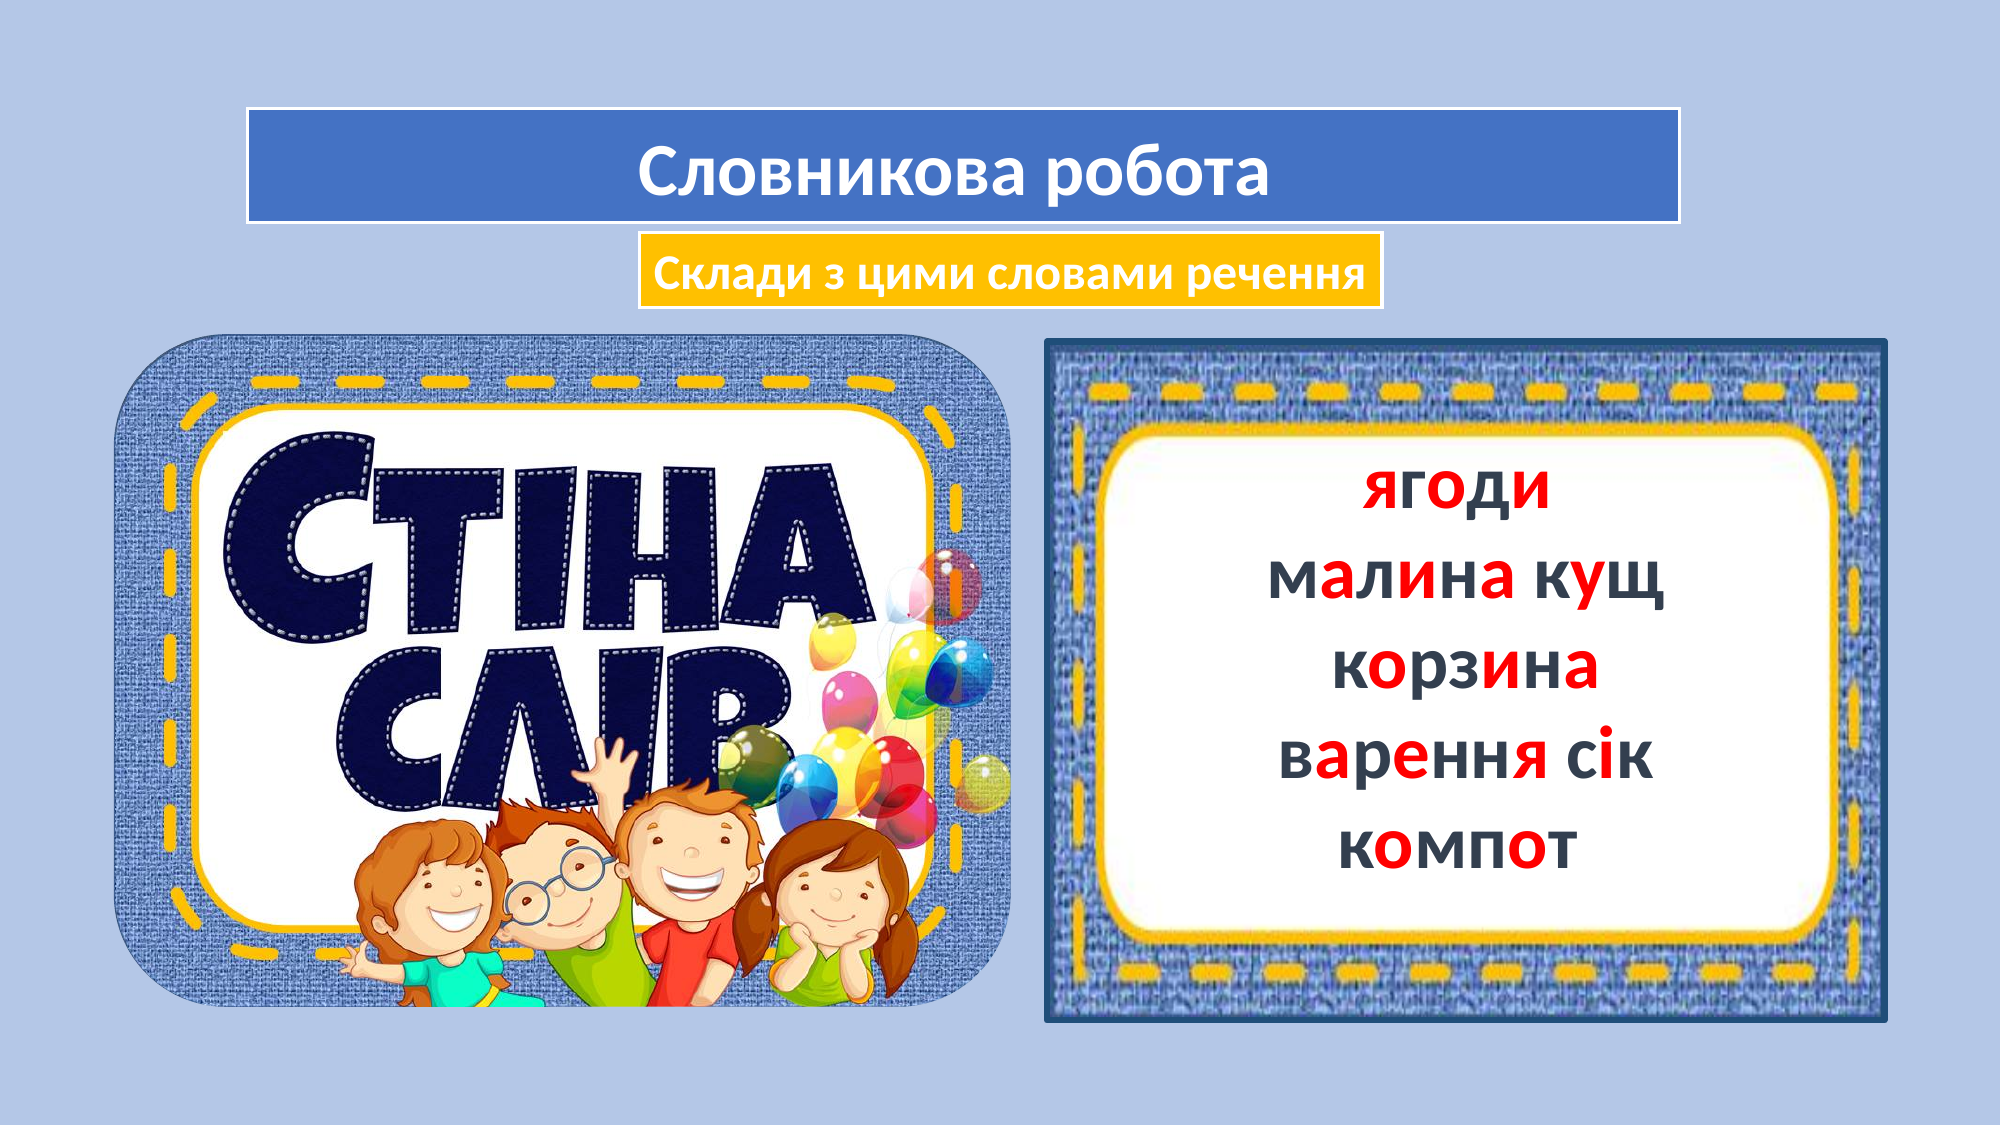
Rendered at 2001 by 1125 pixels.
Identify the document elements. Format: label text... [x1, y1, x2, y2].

text_box Склади з цими словами речення [638, 231, 1384, 309]
text_box Словникова робота [246, 107, 1681, 224]
picture [1049, 344, 1882, 1018]
picture [113, 334, 1011, 1007]
